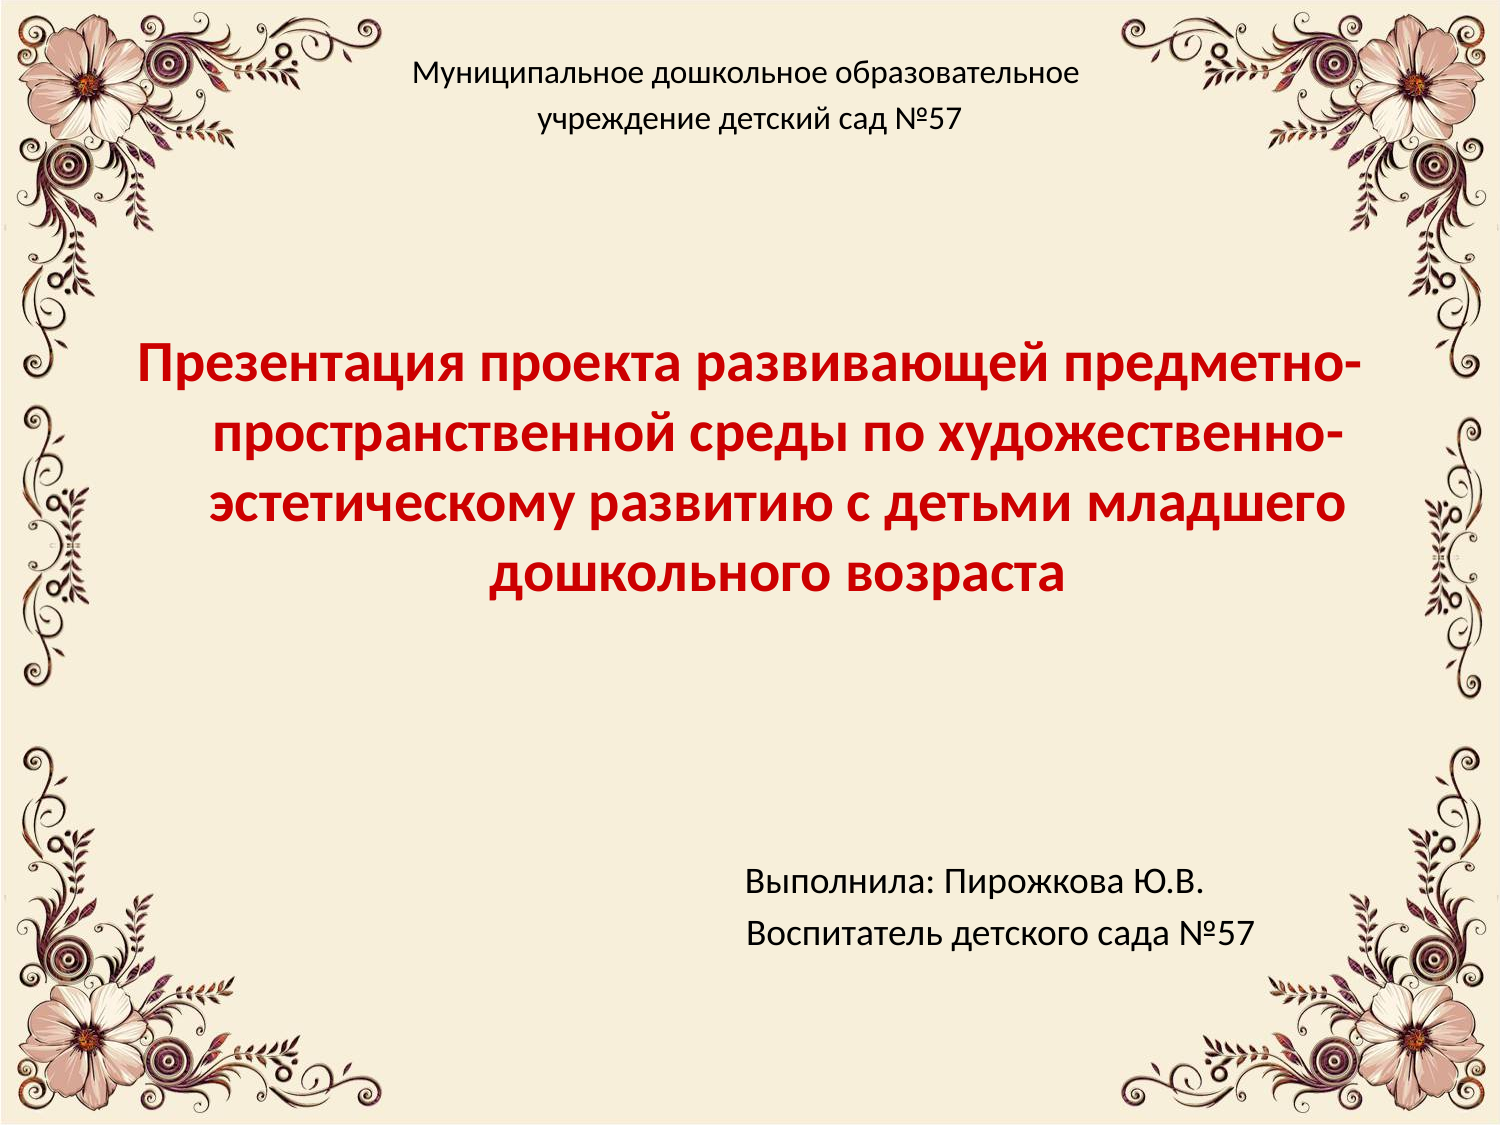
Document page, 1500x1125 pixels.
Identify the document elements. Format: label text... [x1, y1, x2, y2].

picture [0, 0, 1500, 1125]
list Муниципальное дошкольное образовательное учреждение детский сад №57 Презентация проекта развивающей предметно-пространственной среды по художественно- эстетическому развитию с детьми младшего дошкольного возраста Выполнила: Пирожкова Ю.В. Воспитатель детского сада №57 [74, 42, 1426, 1006]
